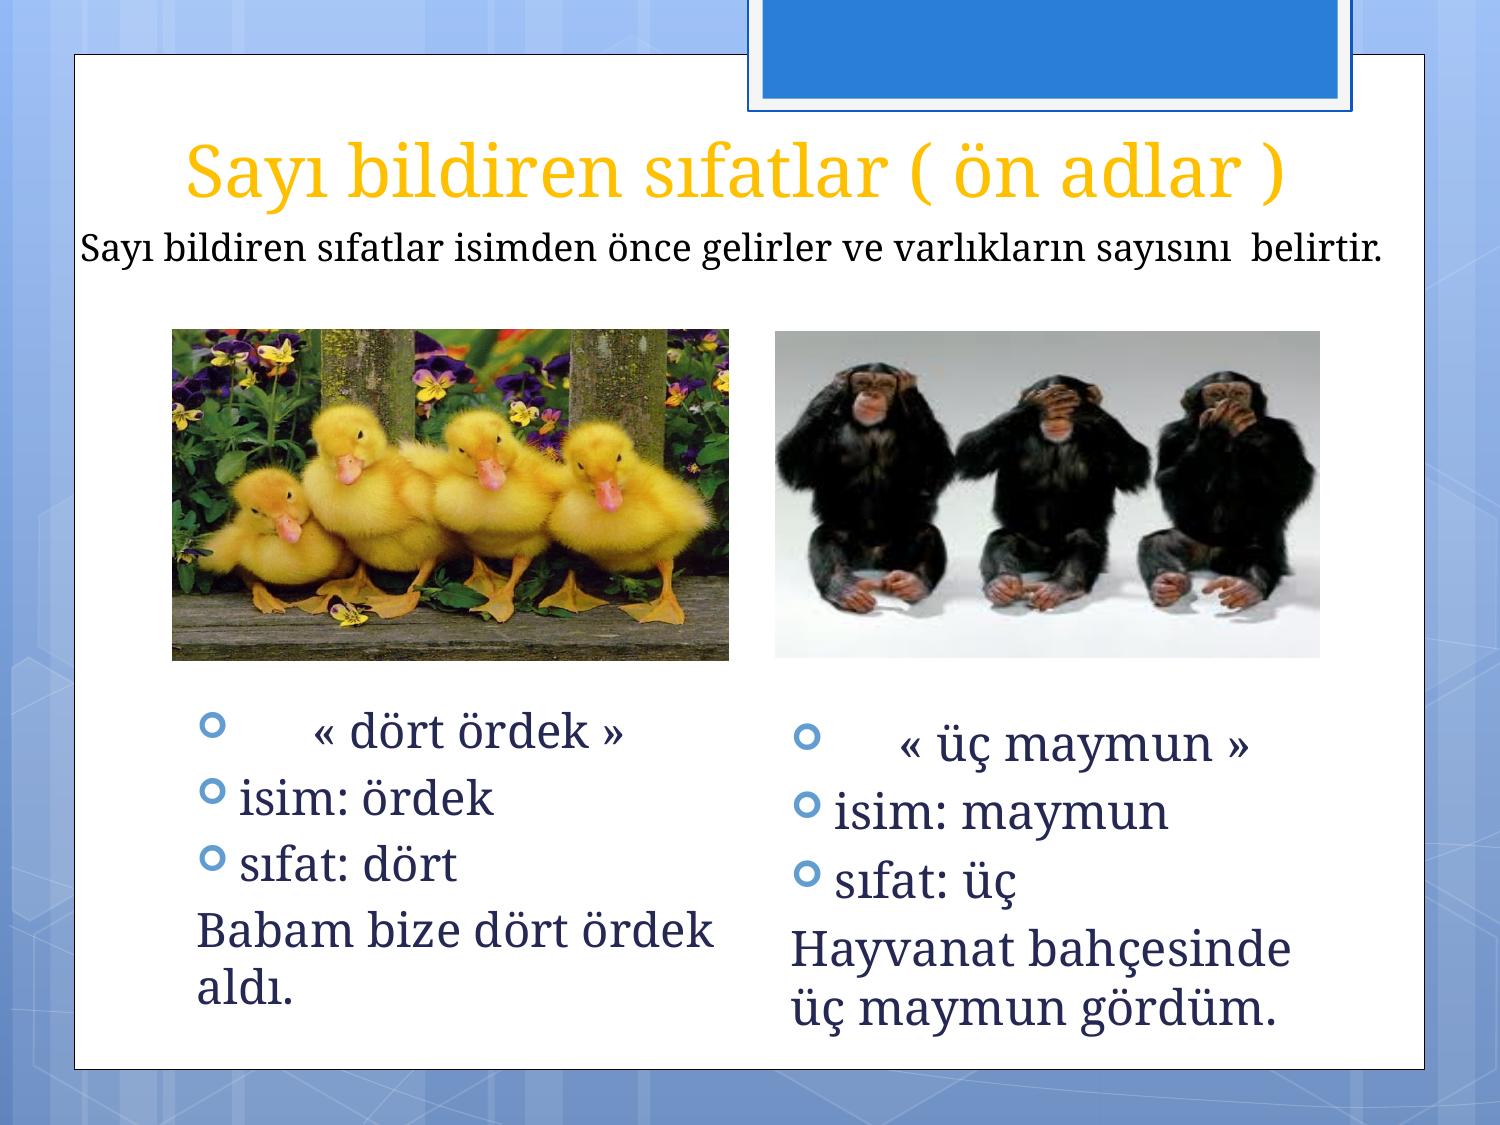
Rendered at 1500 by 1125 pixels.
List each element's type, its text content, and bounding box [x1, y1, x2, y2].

picture [172, 329, 729, 661]
list « dört ördek » isim: ördek sıfat: dört Babam bize dört ördek aldı. [171, 666, 732, 1024]
text_box Sayı bildiren sıfatlar isimden önce gelirler ve varlıkların sayısını belirtir. [65, 216, 1400, 277]
list « üç maymun » isim: maymun sıfat: üç Hayvanat bahçesinde üç maymun gördüm. [764, 361, 1326, 1047]
title Sayı bildiren sıfatlar ( ön adlar ) [170, 113, 1323, 216]
picture [775, 330, 1320, 658]
